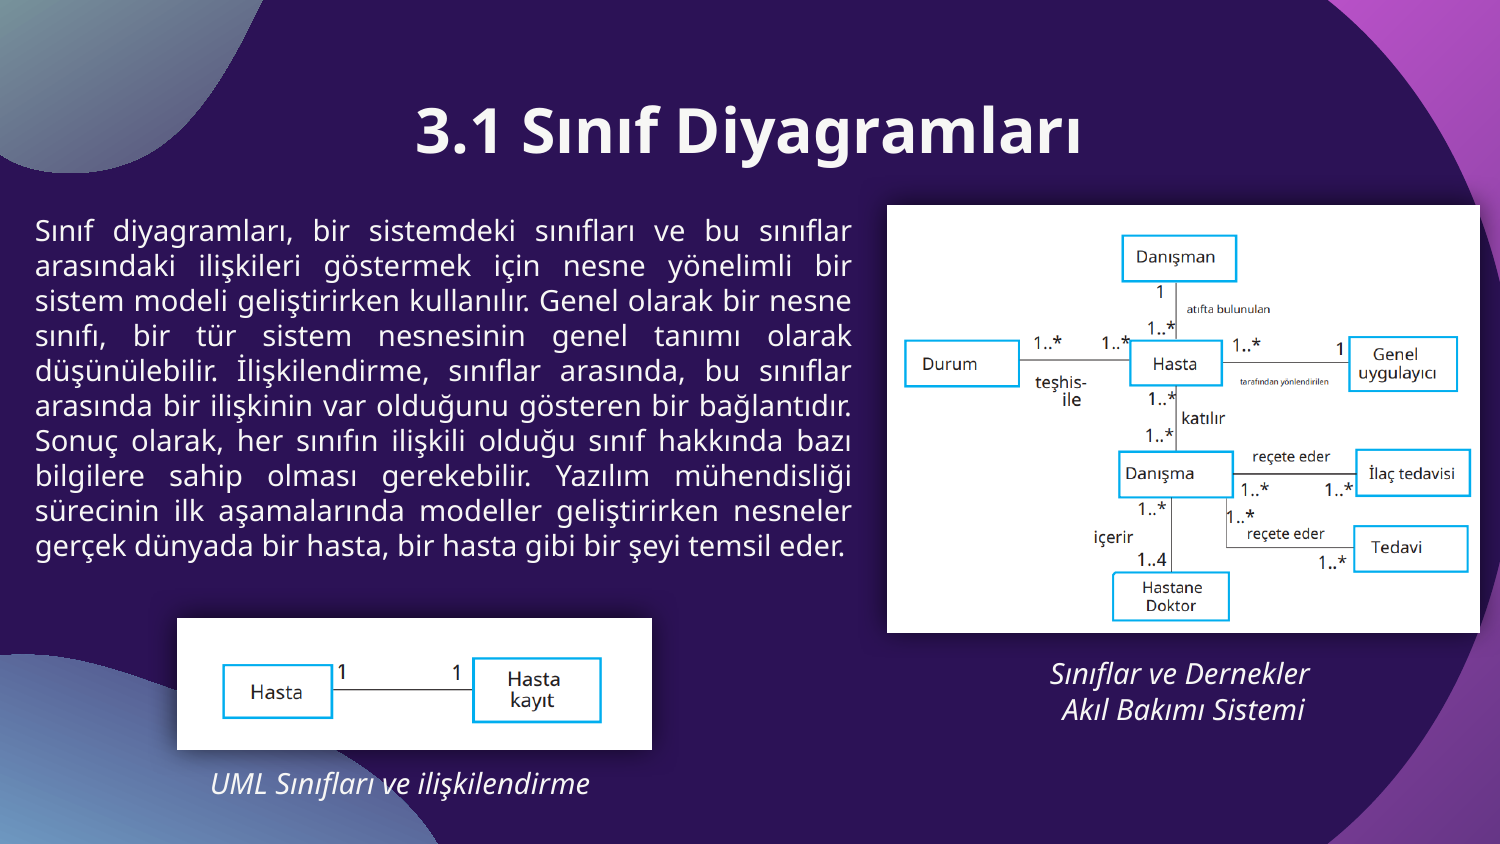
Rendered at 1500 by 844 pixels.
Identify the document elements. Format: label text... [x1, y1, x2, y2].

text_box UML Sınıfları ve ilişkilendirme [195, 757, 634, 808]
text_box Sınıf diyagramları, bir sistemdeki sınıfları ve bu sınıflar arasındaki ilişkileri göstermek için nesne yönelimli bir sistem modeli geliştirirken kullanılır. Genel olarak bir nesne sınıfı, bir tür sistem nesnesinin genel tanımı olarak düşünülebilir. İlişkilendirme, sınıflar arasında, bu sınıflar arasında bir ilişkinin var olduğunu gösteren bir bağlantıdır. Sonuç olarak, her sınıfın ilişkili olduğu sınıf hakkında bazı bilgilere sahip olması gerekebilir. Yazılım mühendisliği sürecinin ilk aşamalarında modeller geliştirirken nesneler gerçek dünyada bir hasta, bir hasta gibi bir şeyi temsil eder. [20, 205, 867, 570]
picture [177, 617, 652, 750]
picture [887, 204, 1481, 633]
text_box Sınıflar ve Dernekler Akıl Bakımı Sistemi [1005, 648, 1362, 734]
title 3.1 Sınıf Diyagramları [118, 76, 1382, 169]
